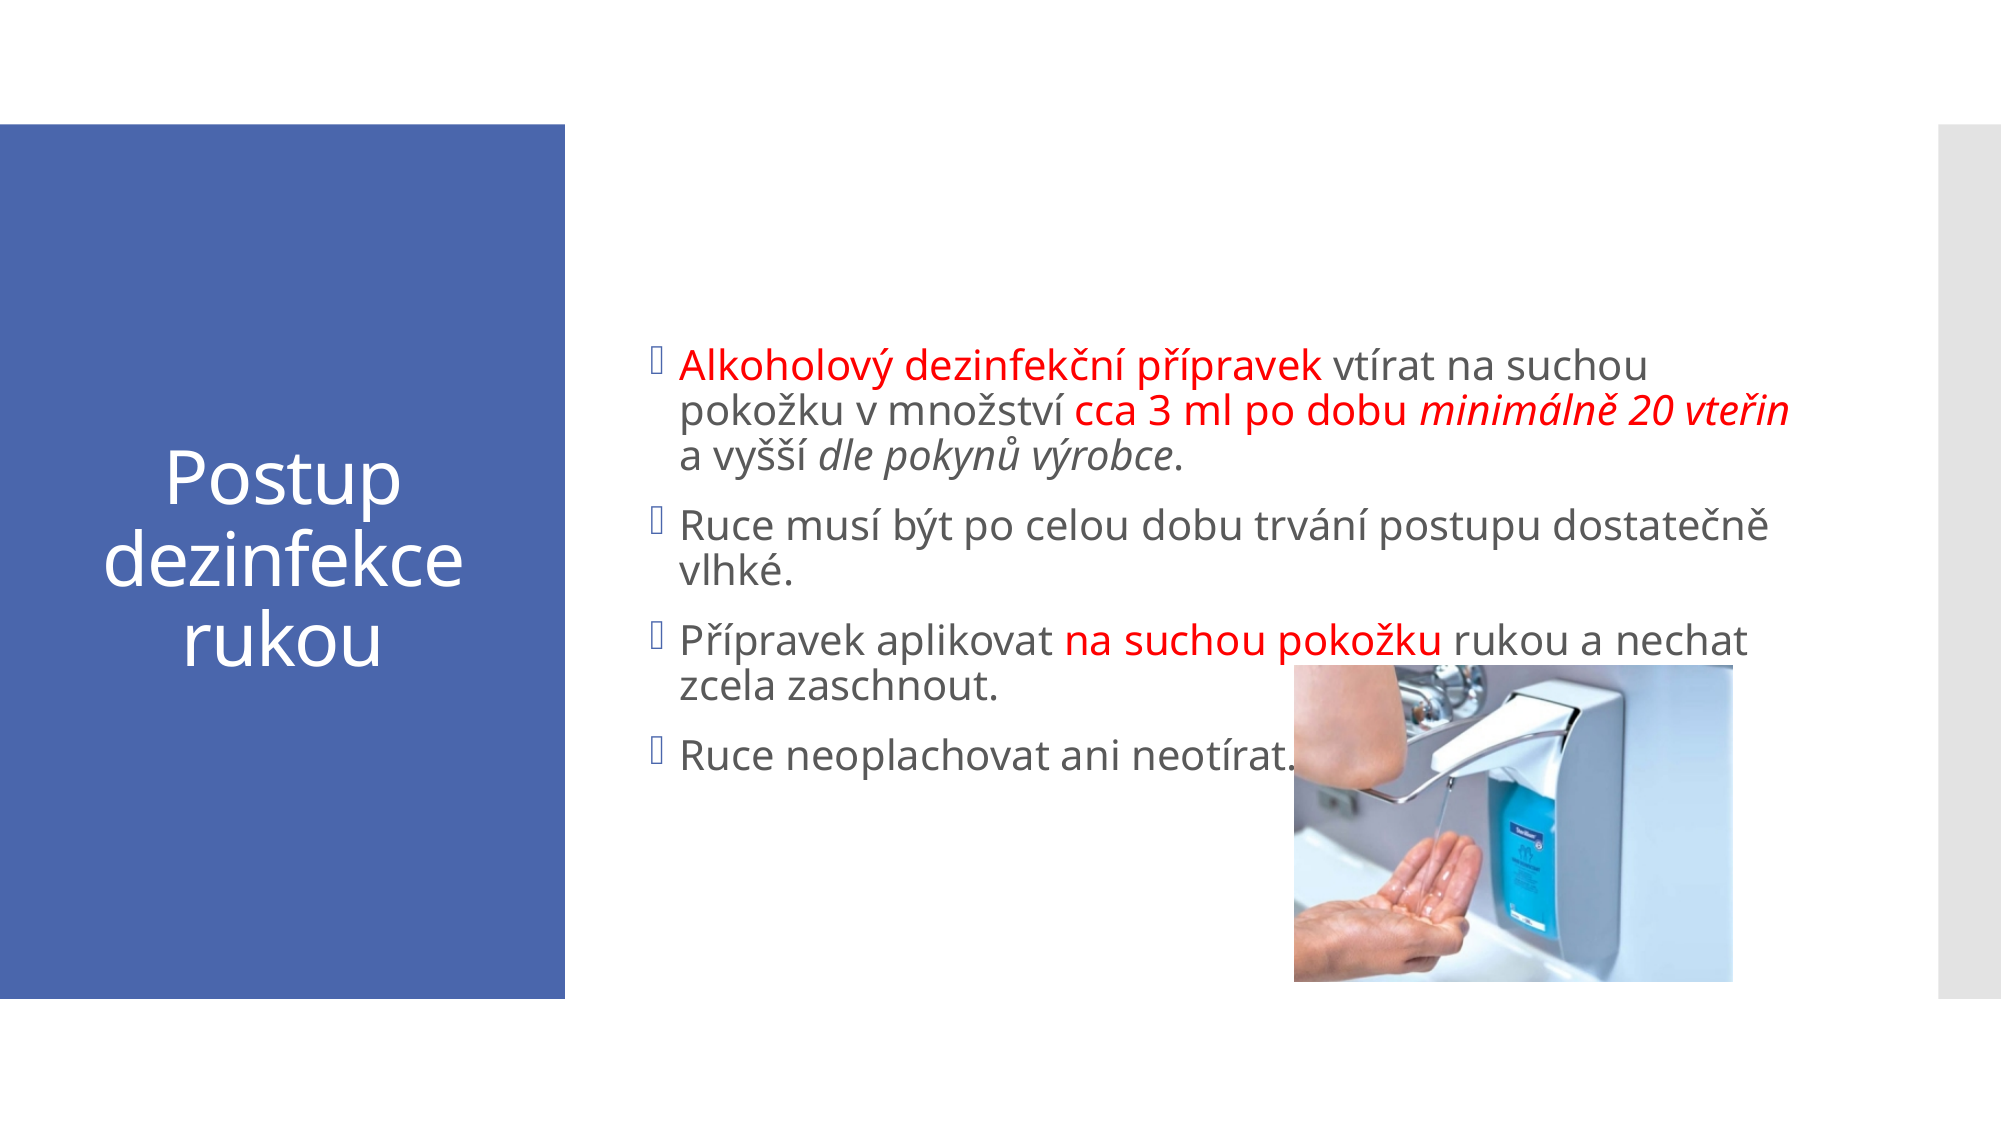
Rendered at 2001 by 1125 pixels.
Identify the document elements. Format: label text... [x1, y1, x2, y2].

list Alkoholový dezinfekční přípravek vtírat na suchou pokožku v množství cca 3 ml po dobu minimálně 20 vteřin a vyšší dle pokynů výrobce. Ruce musí být po celou dobu trvání postupu dostatečně vlhké. Přípravek aplikovat na suchou pokožku rukou a nechat zcela zaschnout. Ruce neoplachovat ani neotírat. [634, 141, 1835, 982]
title Postup dezinfekce rukou [41, 184, 525, 940]
picture [1294, 665, 1733, 982]
